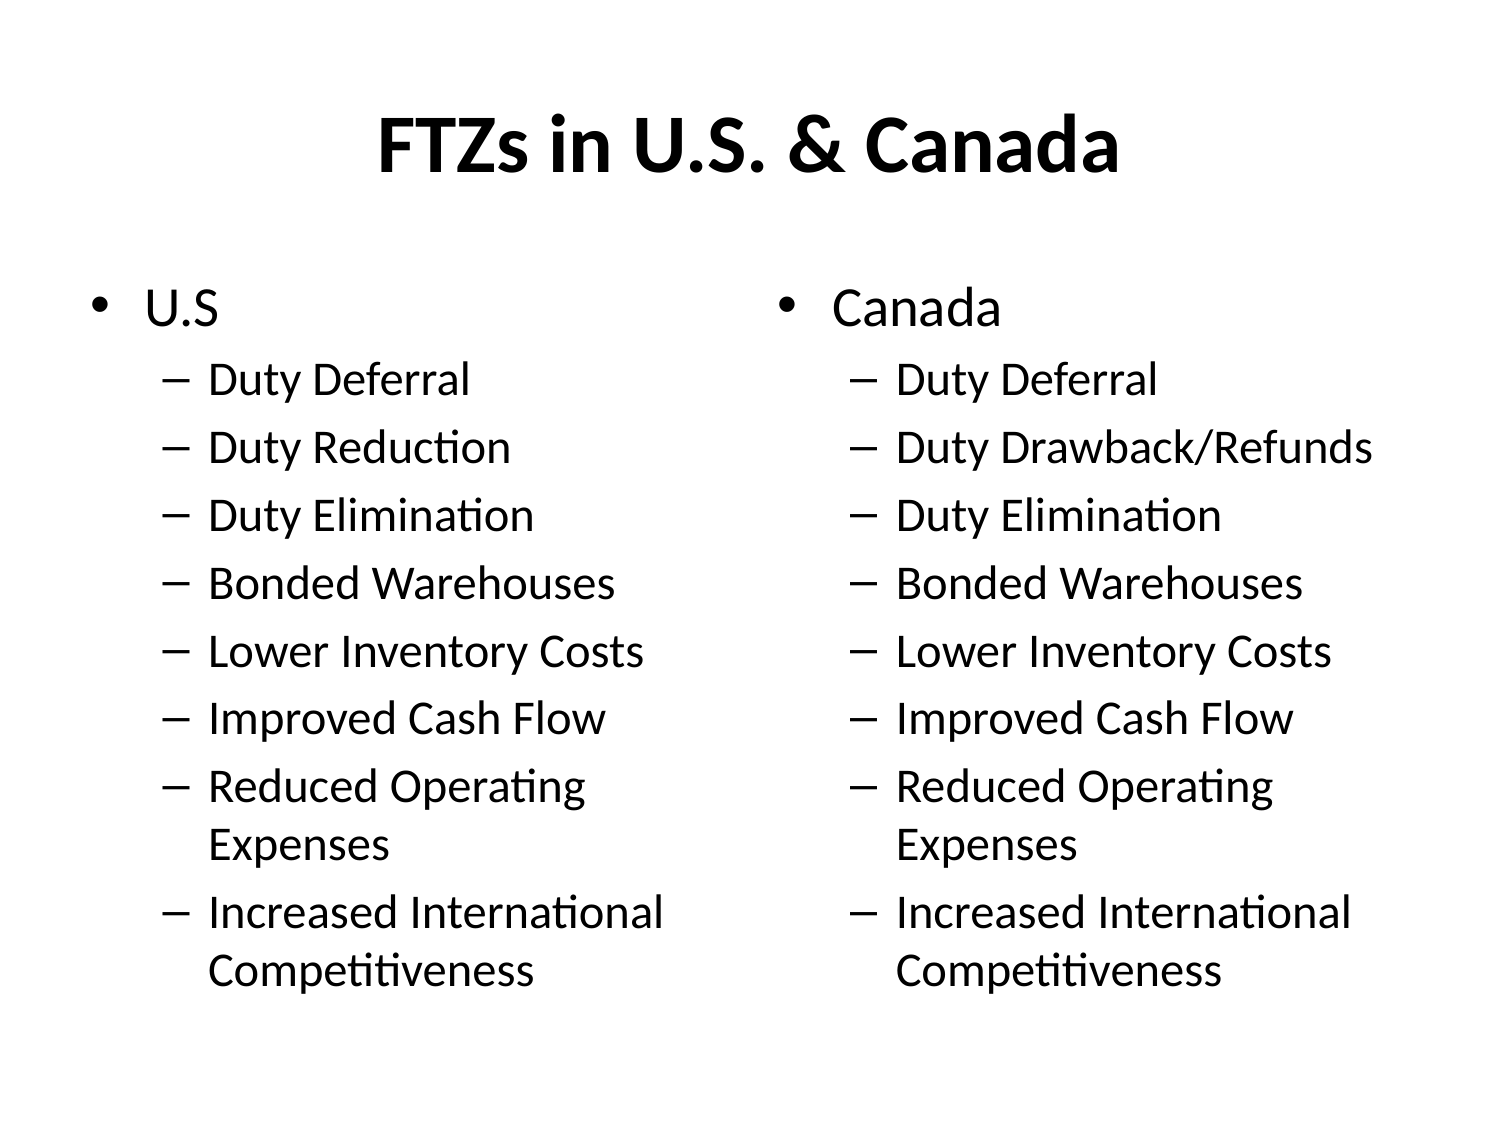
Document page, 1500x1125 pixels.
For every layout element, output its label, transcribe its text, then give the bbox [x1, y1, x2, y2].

list Canada Duty Deferral Duty Drawback/Refunds Duty Elimination Bonded Warehouses Lower Inventory Costs Improved Cash Flow Reduced Operating Expenses Increased International Competitiveness [762, 262, 1425, 1005]
list U.S Duty Deferral Duty Reduction Duty Elimination Bonded Warehouses Lower Inventory Costs Improved Cash Flow Reduced Operating Expenses Increased International Competitiveness [75, 262, 738, 1005]
title FTZs in U.S. & Canada [75, 45, 1425, 233]
